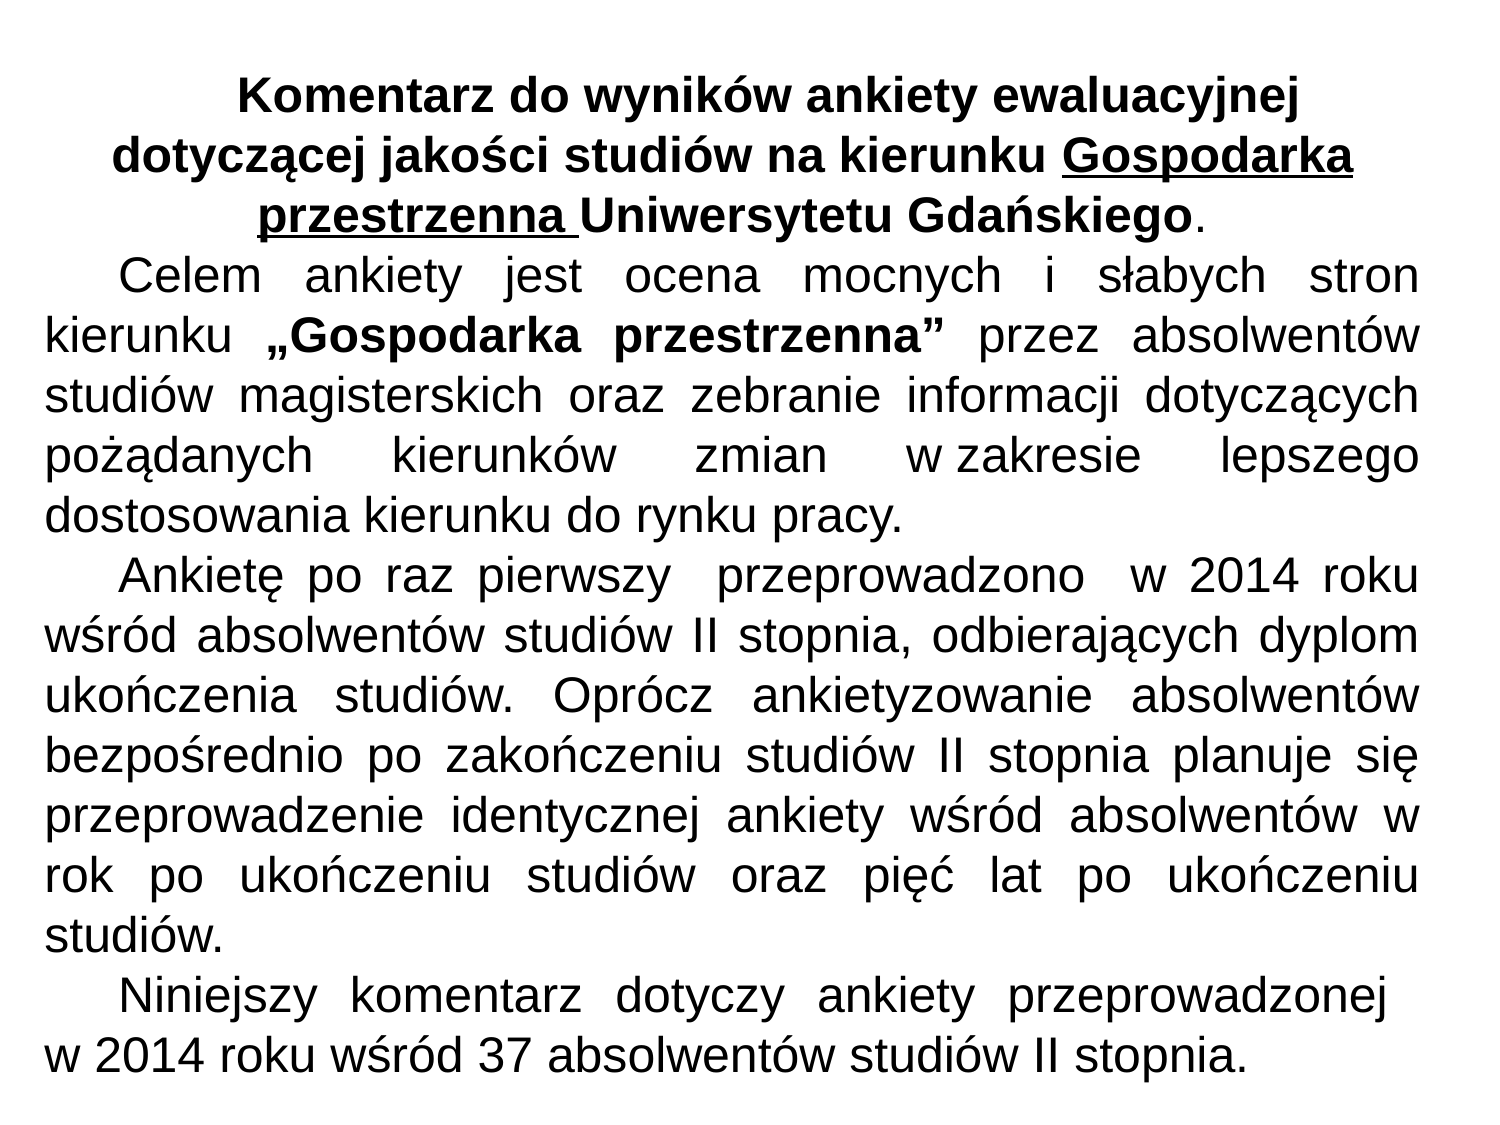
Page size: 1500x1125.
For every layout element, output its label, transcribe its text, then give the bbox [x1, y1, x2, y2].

text_box Komentarz do wyników ankiety ewaluacyjnej dotyczącej jakości studiów na kierunku Gospodarka przestrzenna Uniwersytetu Gdańskiego. Celem ankiety jest ocena mocnych i słabych stron kierunku „Gospodarka przestrzenna” przez absolwentów studiów magisterskich oraz zebranie informacji dotyczących pożądanych kierunków zmian w zakresie lepszego dostosowania kierunku do rynku pracy. Ankietę po raz pierwszy przeprowadzono w 2014 roku wśród absolwentów studiów II stopnia, odbierających dyplom ukończenia studiów. Oprócz ankietyzowanie absolwentów bezpośrednio po zakończeniu studiów II stopnia planuje się przeprowadzenie identycznej ankiety wśród absolwentów w rok po ukończeniu studiów oraz pięć lat po ukończeniu studiów. Niniejszy komentarz dotyczy ankiety przeprowadzonej w 2014 roku wśród 37 absolwentów studiów II stopnia. [29, 54, 1436, 1090]
